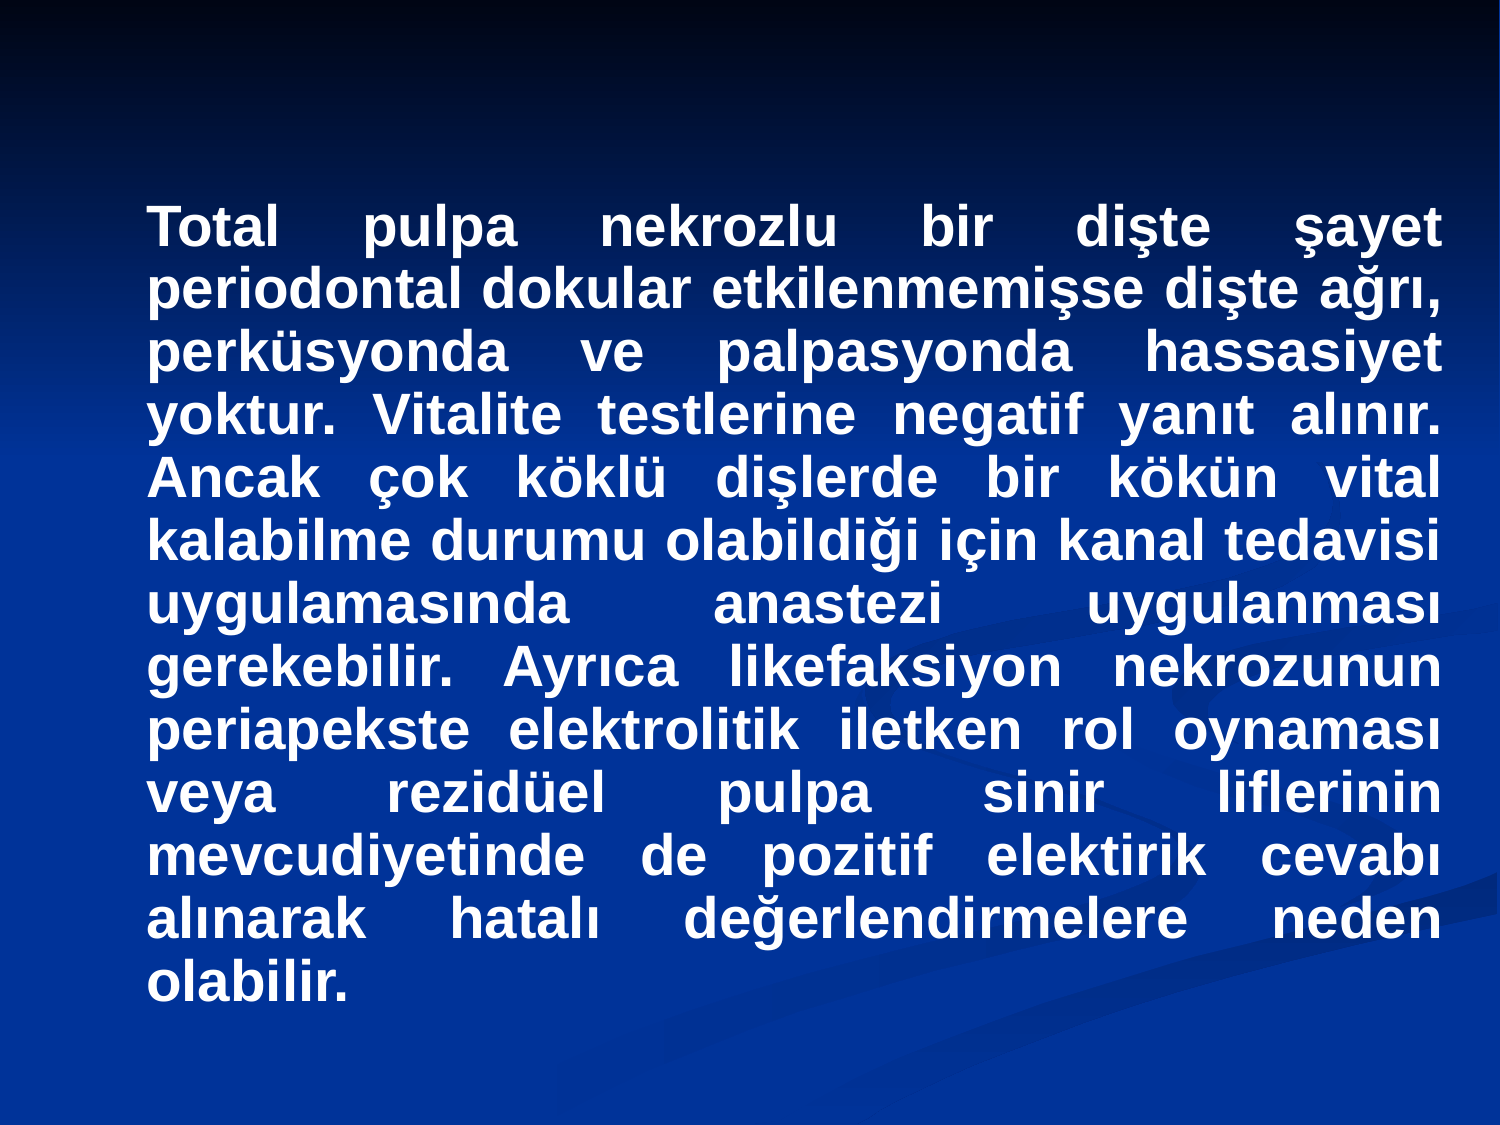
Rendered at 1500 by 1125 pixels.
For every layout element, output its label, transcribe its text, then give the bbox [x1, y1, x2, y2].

list Total pulpa nekrozlu bir dişte şayet periodontal dokular etkilenmemişse dişte ağrı, perküsyonda ve palpasyonda hassasiyet yoktur. Vitalite testlerine negatif yanıt alınır. Ancak çok köklü dişlerde bir kökün vital kalabilme durumu olabildiği için kanal tedavisi uygulamasında anastezi uygulanması gerekebilir. Ayrıca likefaksiyon nekrozunun periapekste elektrolitik iletken rol oynaması veya rezidüel pulpa sinir liflerinin mevcudiyetinde de pozitif elektirik cevabı alınarak hatalı değerlendirmelere neden olabilir. [74, 113, 1460, 1059]
